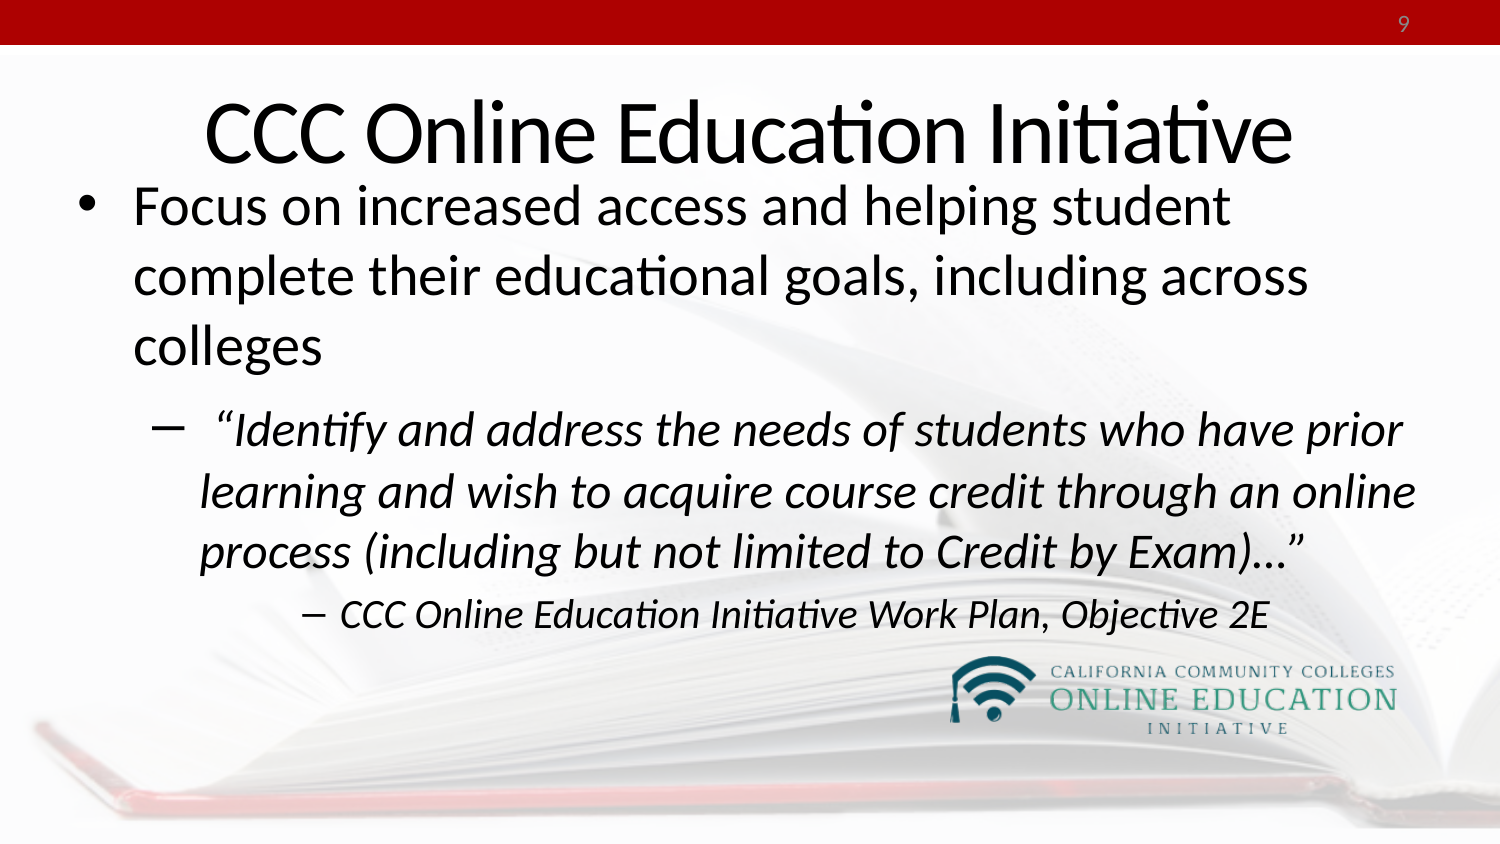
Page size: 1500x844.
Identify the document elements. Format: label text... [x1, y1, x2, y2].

list Focus on increased access and helping student complete their educational goals, including across colleges “Identify and address the needs of students who have prior learning and wish to acquire course credit through an online process (including but not limited to Credit by Exam)…” CCC Online Education Initiative Work Plan, Objective 2E [62, 159, 1463, 717]
picture [949, 656, 1397, 735]
title CCC Online Education Initiative [75, 65, 1425, 159]
slide_number 9 [1250, 2, 1425, 43]
